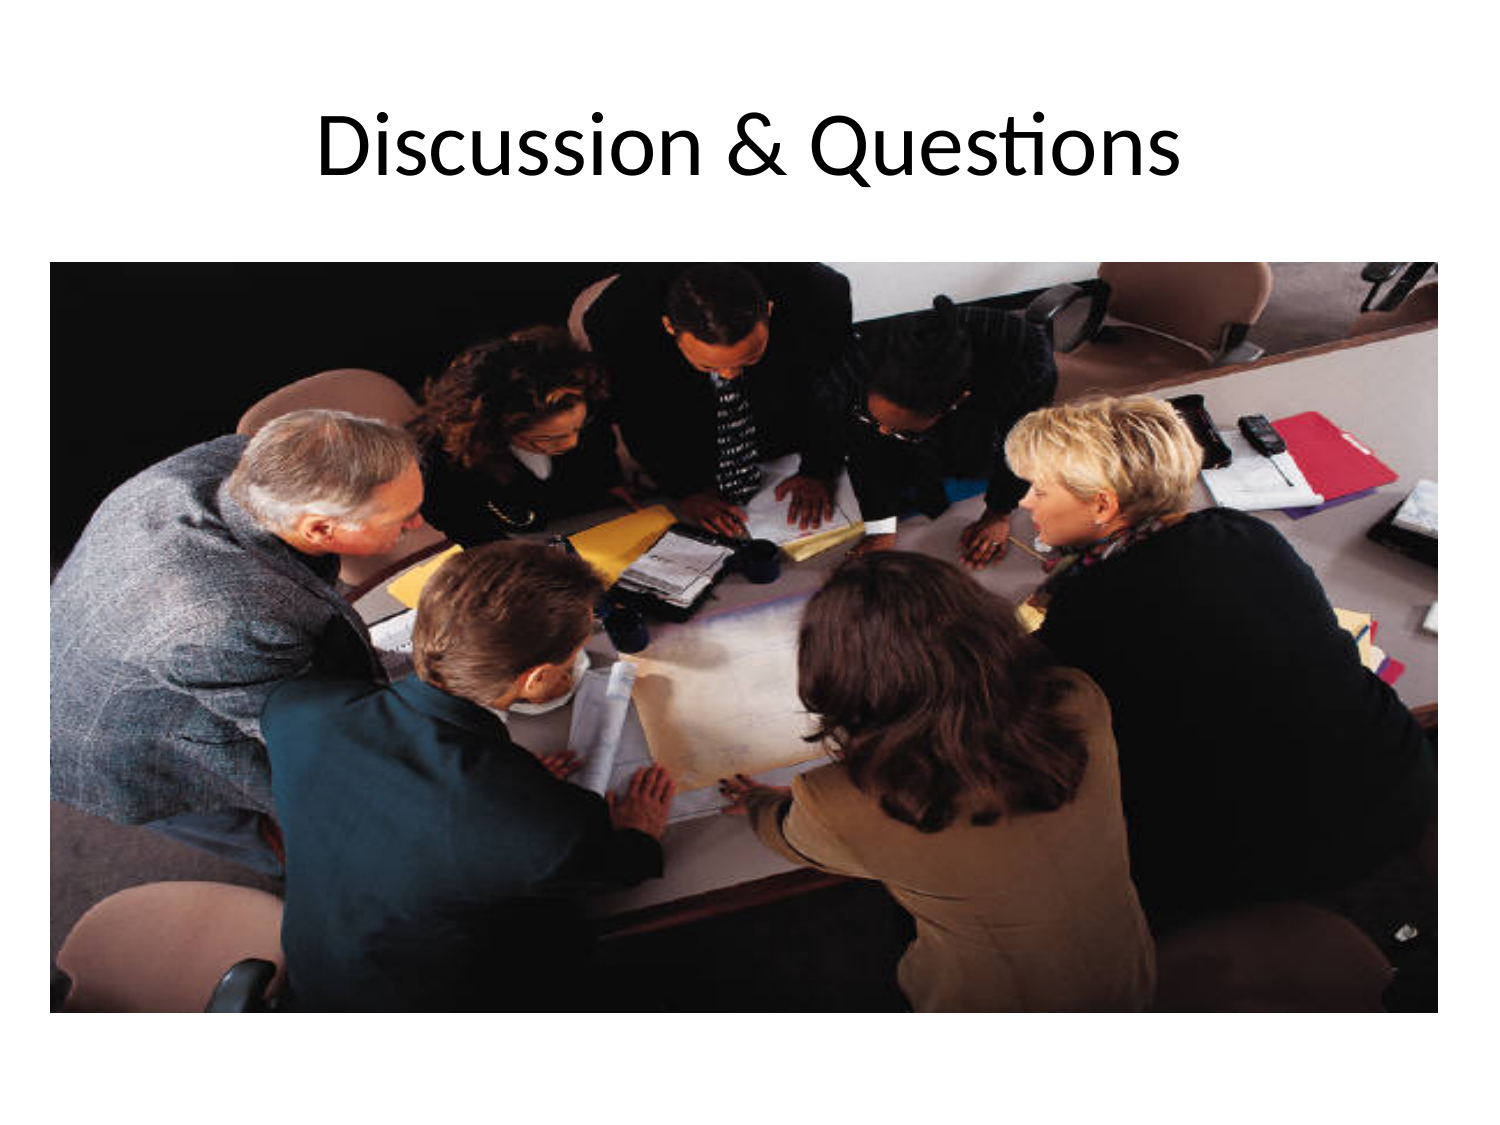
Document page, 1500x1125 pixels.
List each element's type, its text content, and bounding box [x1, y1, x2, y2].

title Discussion & Questions [75, 45, 1425, 233]
picture [49, 262, 1438, 1013]
